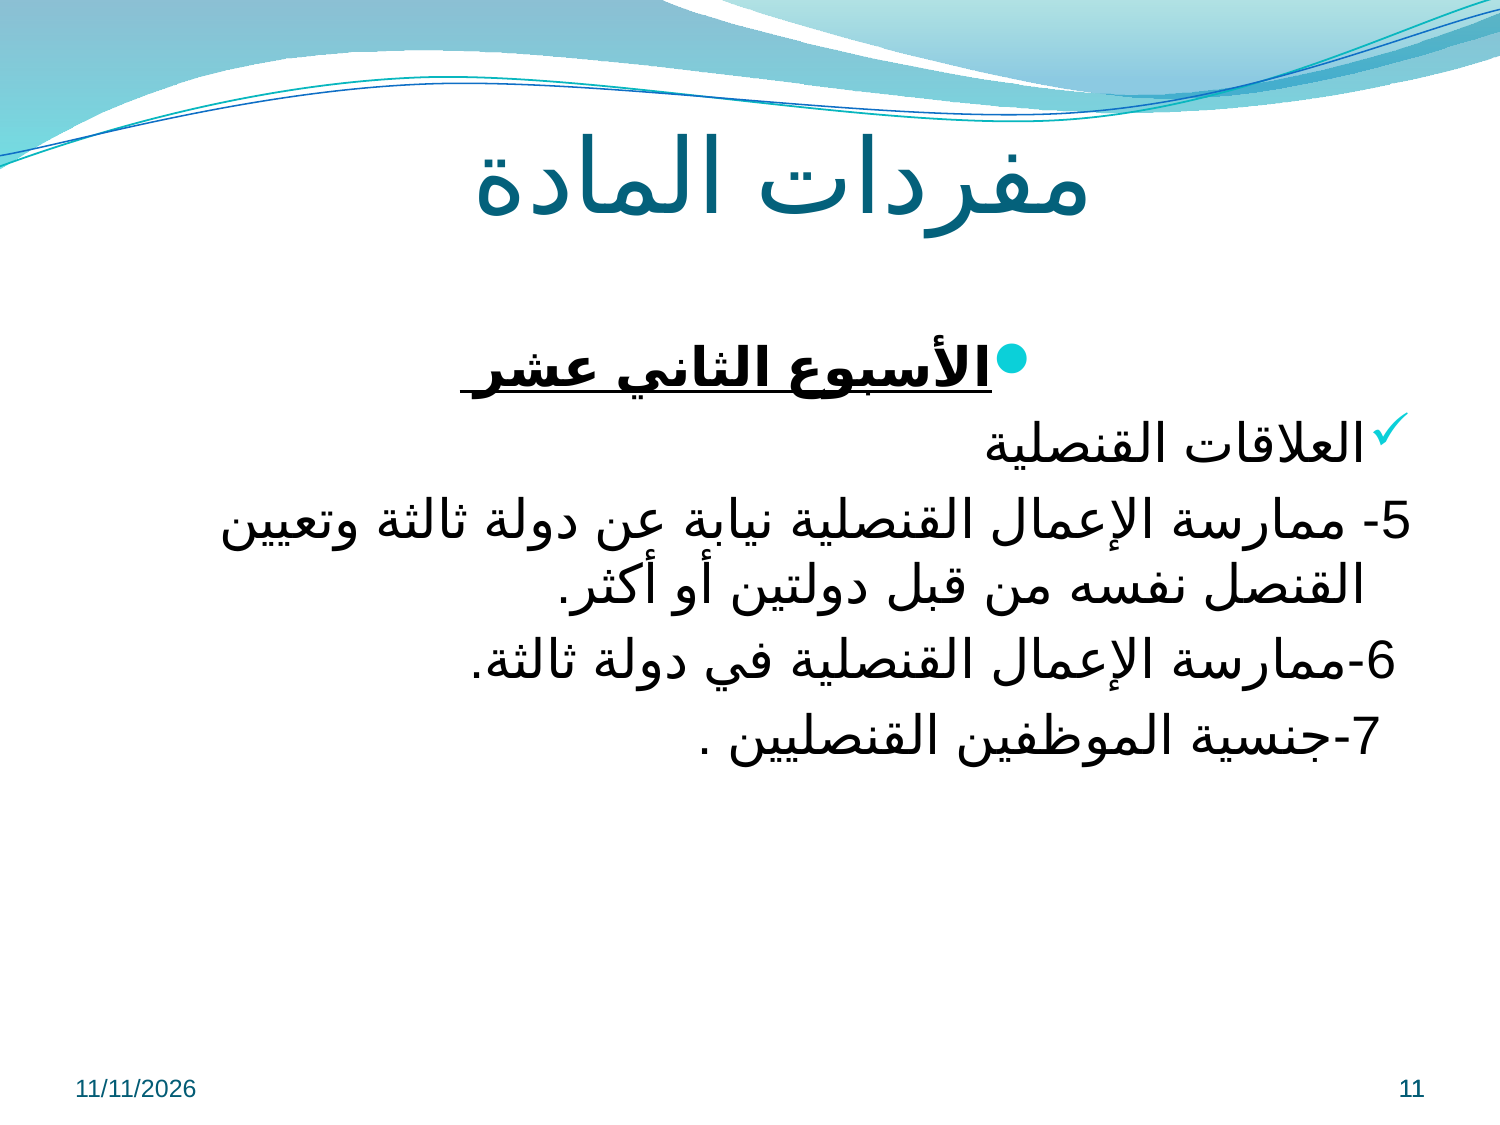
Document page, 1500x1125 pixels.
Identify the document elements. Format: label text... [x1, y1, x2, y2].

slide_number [75, 1042, 425, 1103]
list الأسبوع الثاني عشر العلاقات القنصلية 5- ممارسة الإعمال القنصلية نيابة عن دولة ثالثة وتعيين القنصل نفسه من قبل دولتين أو أكثر. 6-ممارسة الإعمال القنصلية في دولة ثالثة. 7-جنسية الموظفين القنصليين . [76, 324, 1428, 1125]
text_box 11 [1299, 1042, 1425, 1103]
title مفردات المادة [108, 73, 1460, 235]
